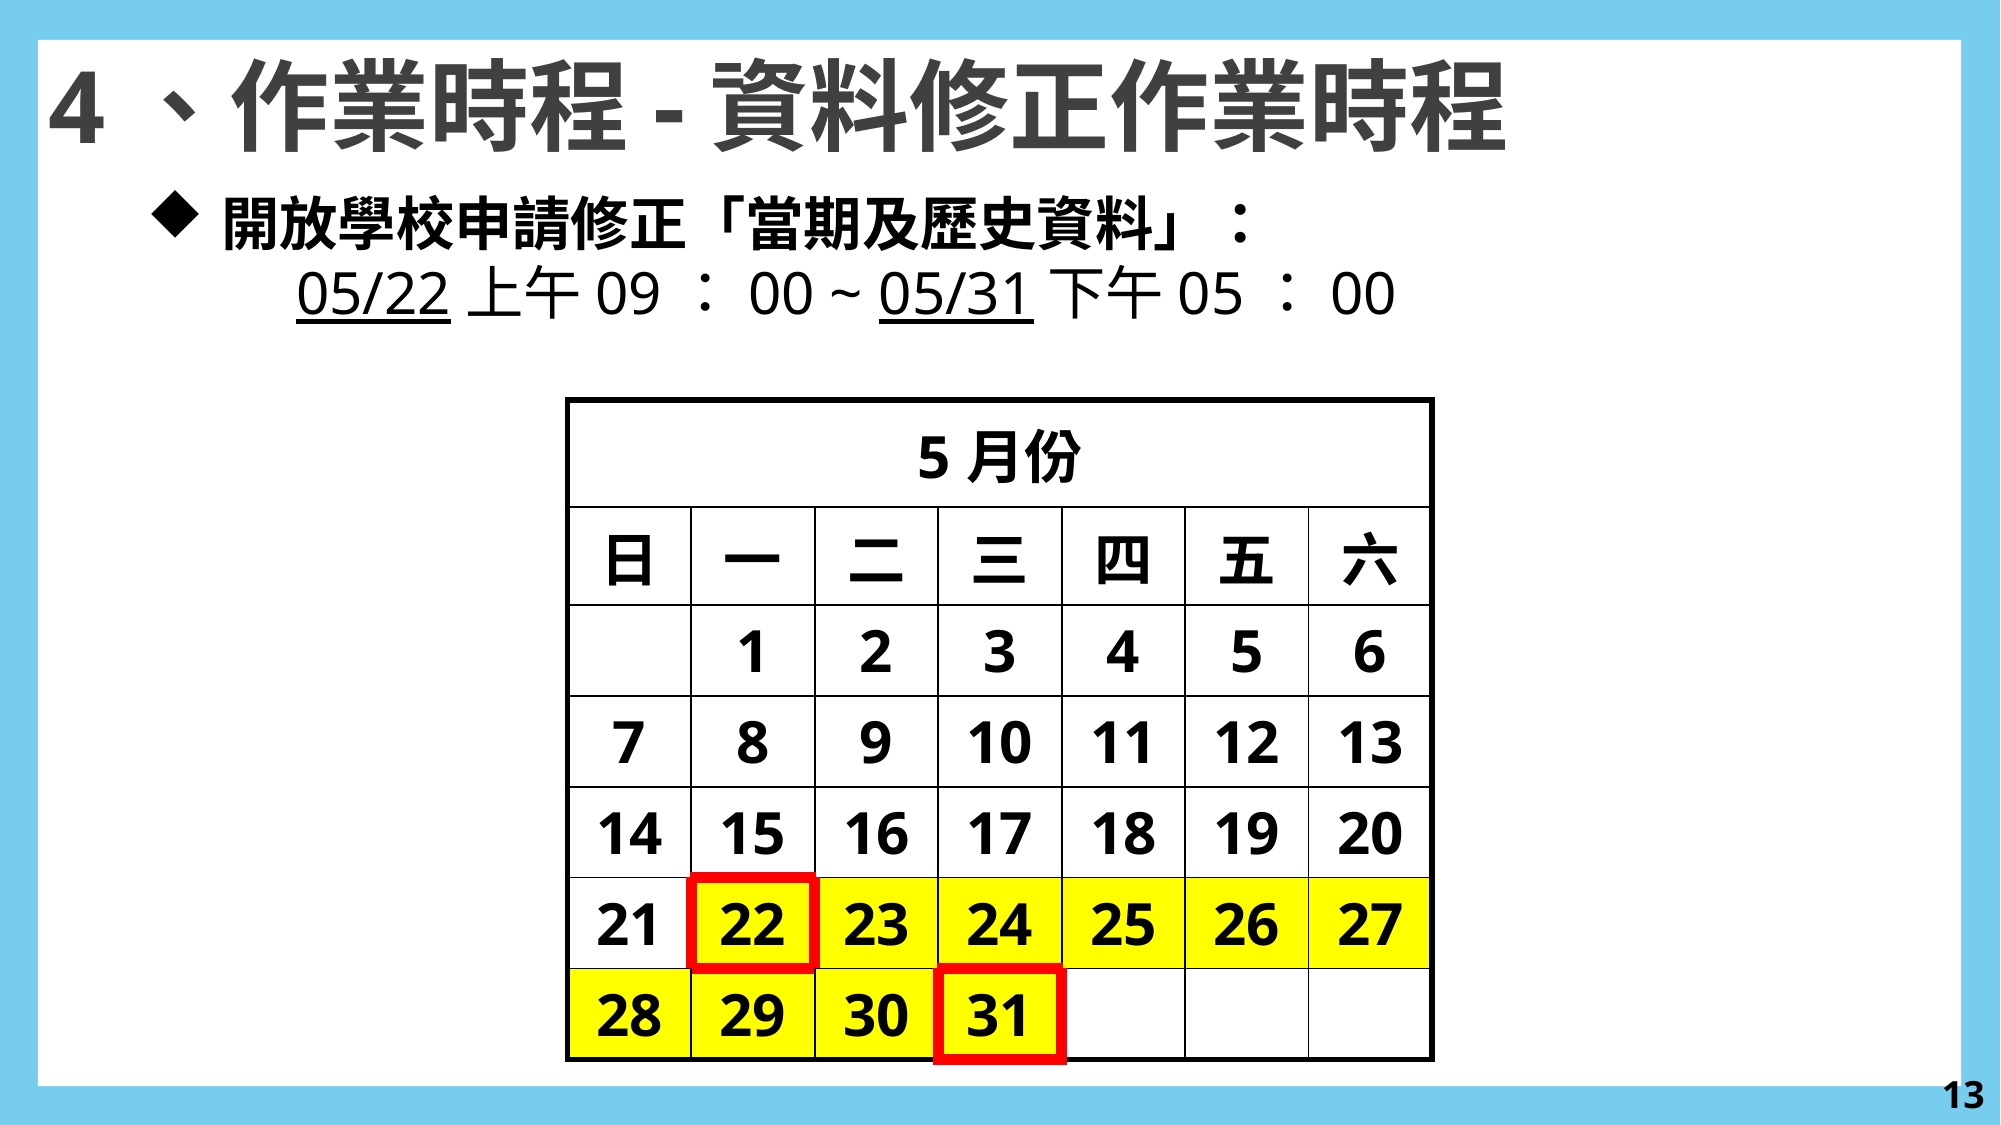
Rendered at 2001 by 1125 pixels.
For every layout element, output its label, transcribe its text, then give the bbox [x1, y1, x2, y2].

table_cell 四 [1063, 508, 1184, 604]
table_cell 13 [1309, 697, 1429, 786]
table_cell 31 [944, 974, 1056, 1054]
table_cell 12 [1186, 697, 1308, 786]
title 4、作業時程-資料修正作業時程 [33, 0, 1967, 223]
table_cell [1186, 969, 1308, 1057]
table_cell 8 [692, 697, 814, 786]
table_cell 日 [570, 508, 690, 604]
table_cell 19 [1186, 788, 1308, 877]
table_cell 一 [692, 508, 814, 604]
table_cell 30 [816, 969, 933, 1057]
table_cell 17 [939, 788, 1061, 877]
text_box 開放學校申請修正「當期及歷史資料」： 05/22上午09：00 ~ 05/31下午05：00 [131, 223, 1955, 334]
table_cell 6 [1309, 606, 1429, 695]
table_cell [1067, 969, 1184, 1057]
table_cell 二 [816, 508, 937, 604]
table_cell 4 [1063, 606, 1184, 695]
table_cell 3 [939, 606, 1061, 695]
table_cell 五 [1186, 508, 1308, 604]
table_cell 5 [1186, 606, 1308, 695]
table_cell 7 [570, 697, 690, 786]
slide_number 12 [1720, 1066, 2000, 1125]
table_cell 14 [570, 788, 690, 877]
table_cell 16 [816, 788, 937, 877]
table_cell 20 [1309, 788, 1429, 877]
table_cell 15 [692, 788, 814, 872]
table_cell [570, 606, 690, 695]
table_cell 10 [939, 697, 1061, 786]
table_cell 23 [820, 878, 937, 968]
table_cell 27 [1309, 878, 1429, 968]
table_cell 11 [1063, 697, 1184, 786]
table_cell 21 [570, 878, 686, 968]
table_cell 26 [1186, 878, 1308, 968]
table_cell 9 [816, 697, 937, 786]
table_cell 1 [692, 606, 814, 695]
table_cell 三 [939, 508, 1061, 604]
table_cell 2 [816, 606, 937, 695]
table_cell 28 [570, 969, 690, 1057]
table_cell 24 [939, 878, 1061, 963]
table_cell [1309, 969, 1429, 1057]
table_cell 29 [692, 974, 814, 1057]
table_cell 25 [1063, 878, 1184, 968]
table_cell 六 [1309, 508, 1429, 604]
table_cell 18 [1063, 788, 1184, 877]
table_header 5月份 [570, 403, 1429, 506]
table_cell 22 [697, 883, 809, 963]
